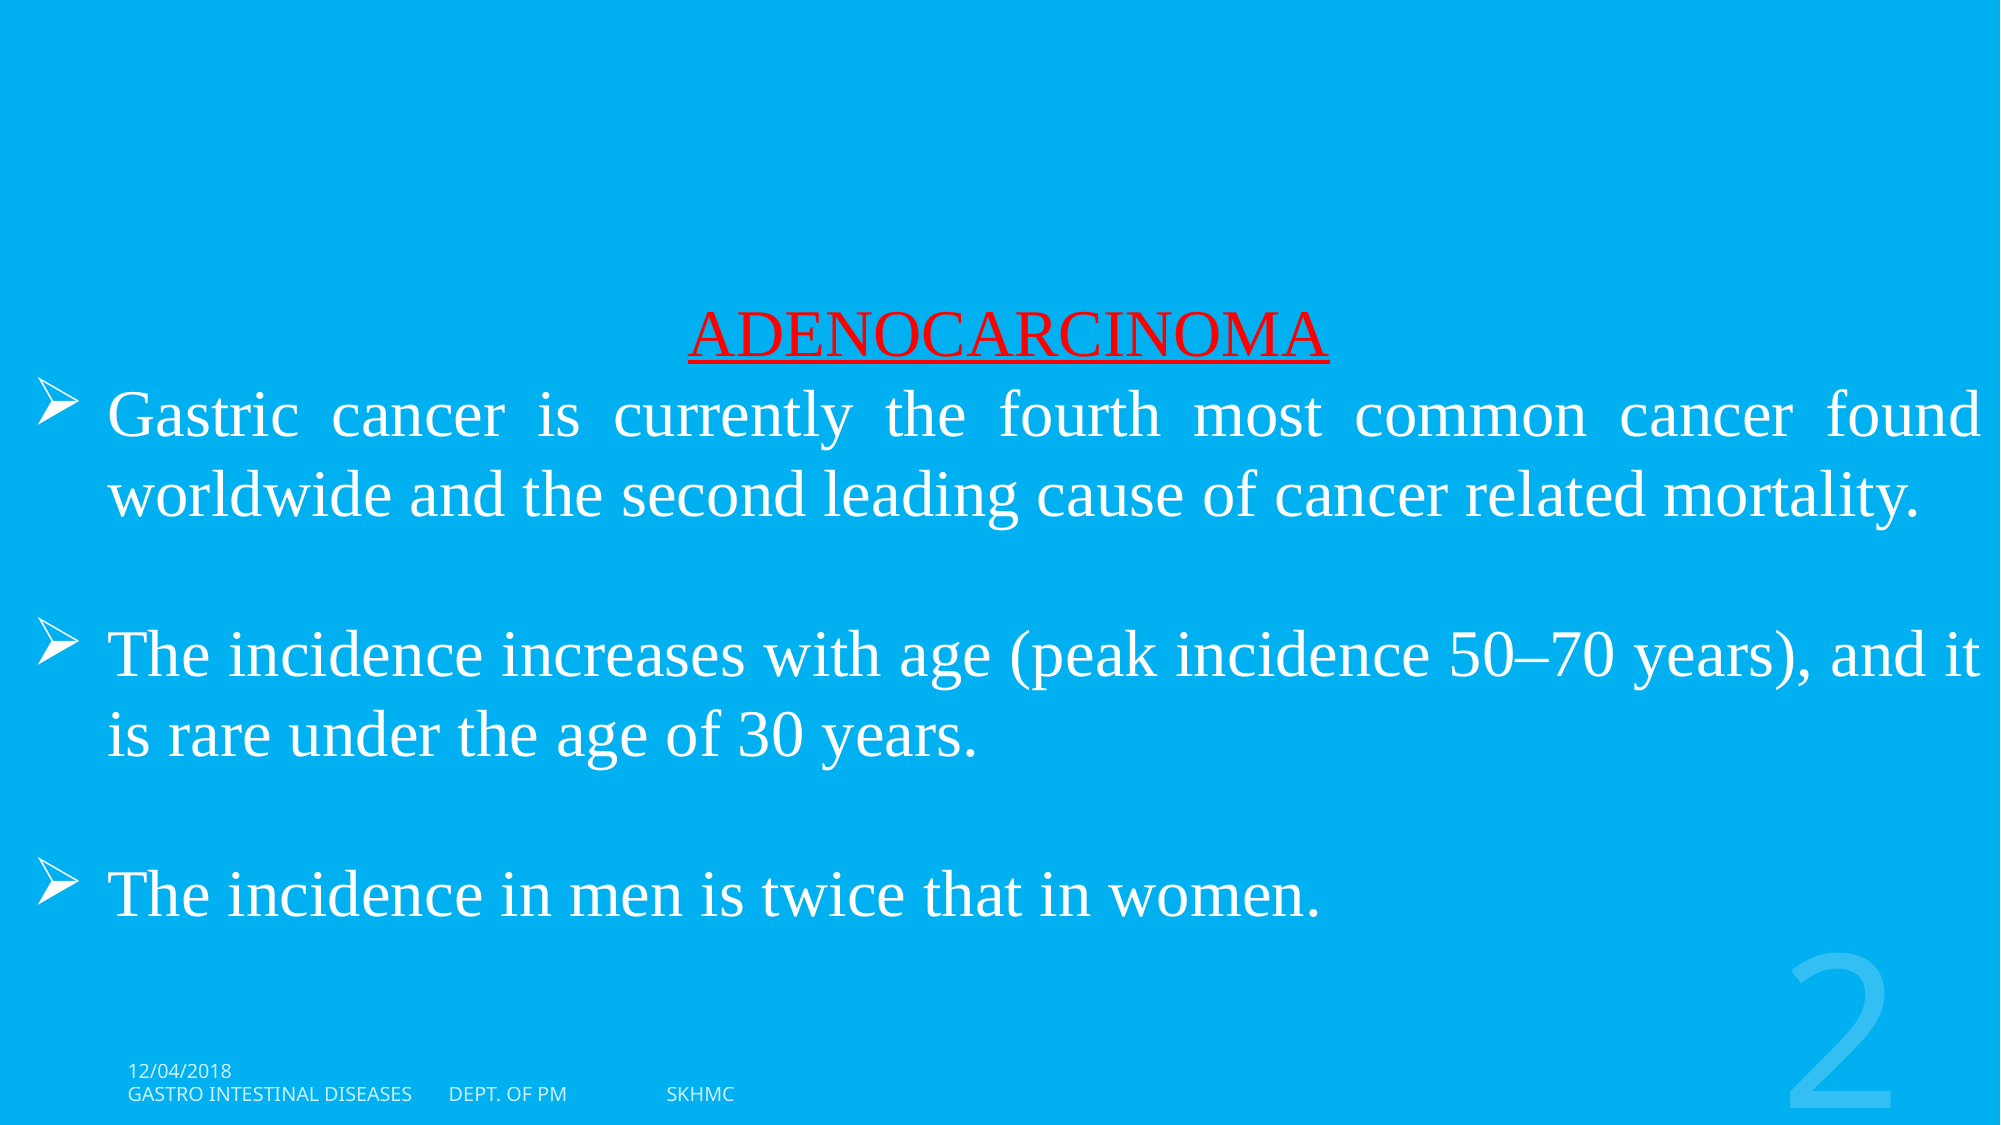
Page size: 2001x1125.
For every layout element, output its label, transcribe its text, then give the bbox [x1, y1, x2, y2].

slide_number 2 [1437, 1017, 1918, 1125]
text_box ADENOCARCINOMA Gastric cancer is currently the fourth most common cancer found worldwide and the second leading cause of cancer related mortality. The incidence increases with age (peak incidence 50–70 years), and it is rare under the age of 30 years. The incidence in men is twice that in women. [17, 282, 2000, 1017]
footer Gastro Intestinal Diseases Dept. of PM SKHMC [112, 1075, 938, 1113]
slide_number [112, 1051, 788, 1075]
